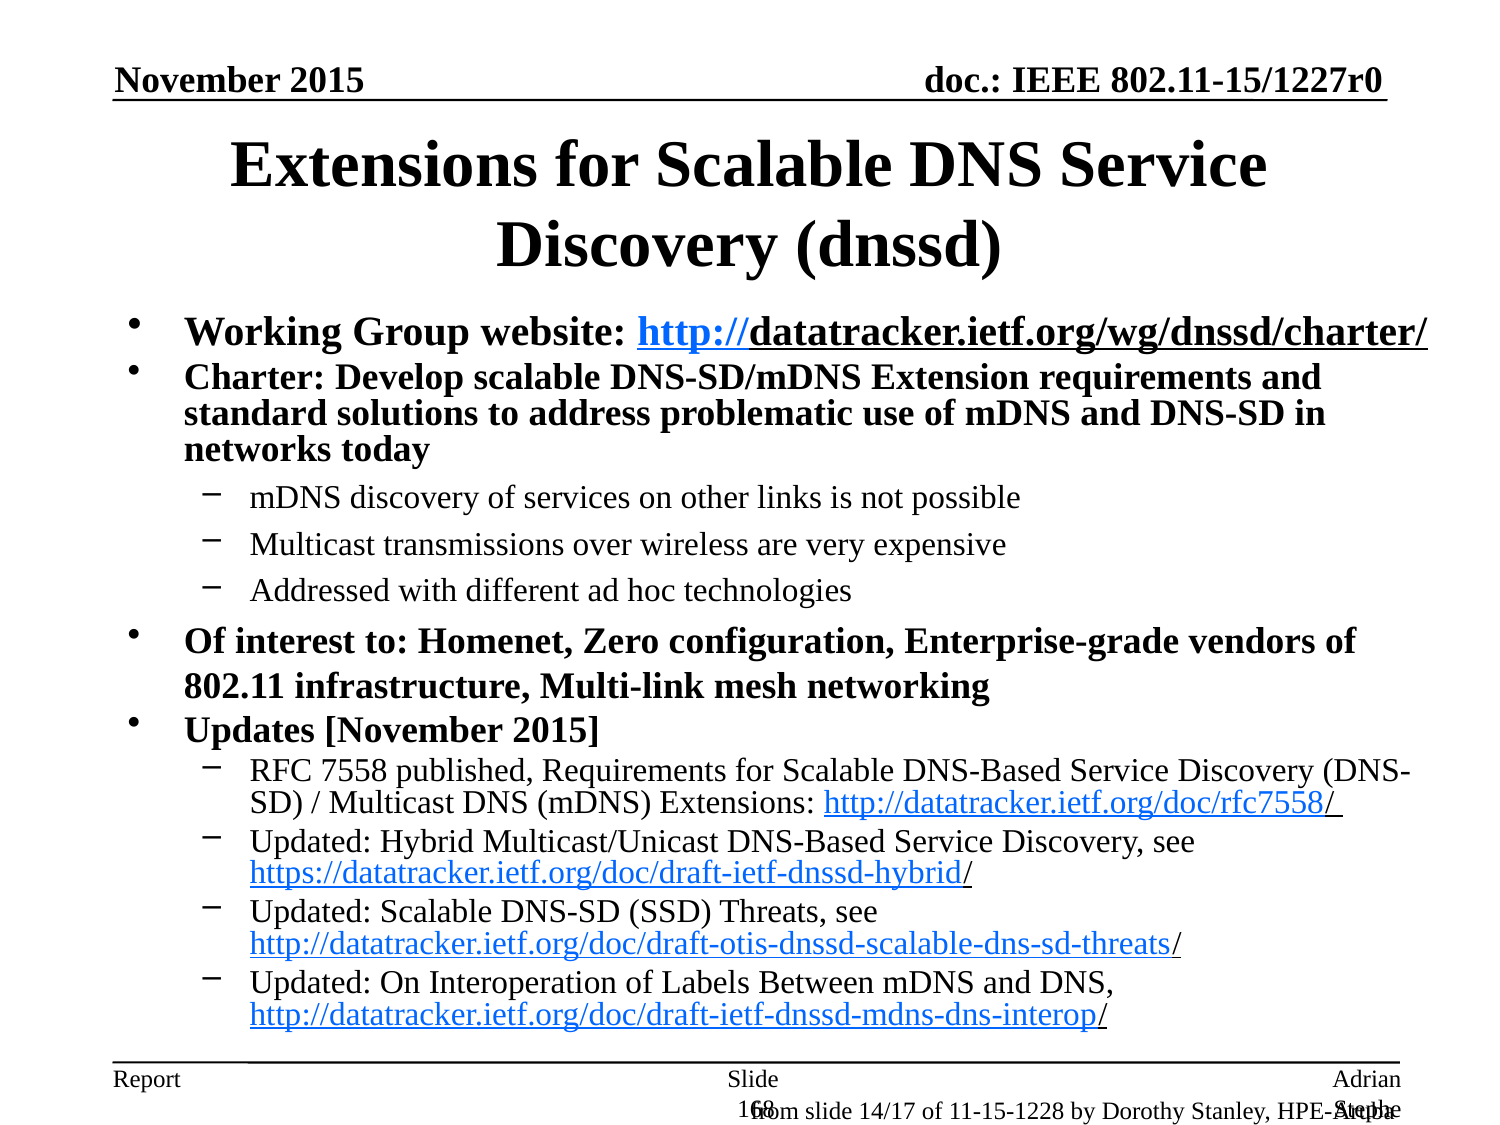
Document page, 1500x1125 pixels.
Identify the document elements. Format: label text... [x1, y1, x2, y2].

title Extensions for Scalable DNS Service Discovery (dnssd) [112, 112, 1388, 275]
text_box from slide 14/17 of 11-15-1228 by Dorothy Stanley, HPE-Aruba [343, 1087, 1417, 1125]
slide_number Slide 168 [711, 1061, 801, 1087]
footer Adrian Stephens, Intel Corporation [1324, 1061, 1402, 1087]
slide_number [114, 54, 374, 101]
list Working Group website: http://datatracker.ietf.org/wg/dnssd/charter/ Charter: Develop scalable DNS-SD/mDNS Extension requirements and standard solutions to address problematic use of mDNS and DNS-SD in networks today mDNS discovery of services on other links is not possible Multicast transmissions over wireless are very expensive Addressed with different ad hoc technologies Of interest to: Homenet, Zero configuration, Enterprise-grade vendors of 802.11 infrastructure, Multi-link mesh networking Updates [November 2015] RFC 7558 published, Requirements for Scalable DNS-Based Service Discovery (DNS-SD) / Multicast DNS (mDNS) Extensions: http://datatracker.ietf.org/doc/rfc7558/ Updated: Hybrid Multicast/Unicast DNS-Based Service Discovery, see https://datatracker.ietf.org/doc/draft-ietf-dnssd-hybrid/ Updated: Scalable DNS-SD (SSD) Threats, see http://datatracker.ietf.org/doc/draft-otis-dnssd-scalable-dns-sd-threats/ Updated: On Interoperation of Labels Between mDNS and DNS, http://datatracker.ietf.org/doc/draft-ietf-dnssd-mdns-dns-interop/ [112, 275, 1463, 1025]
